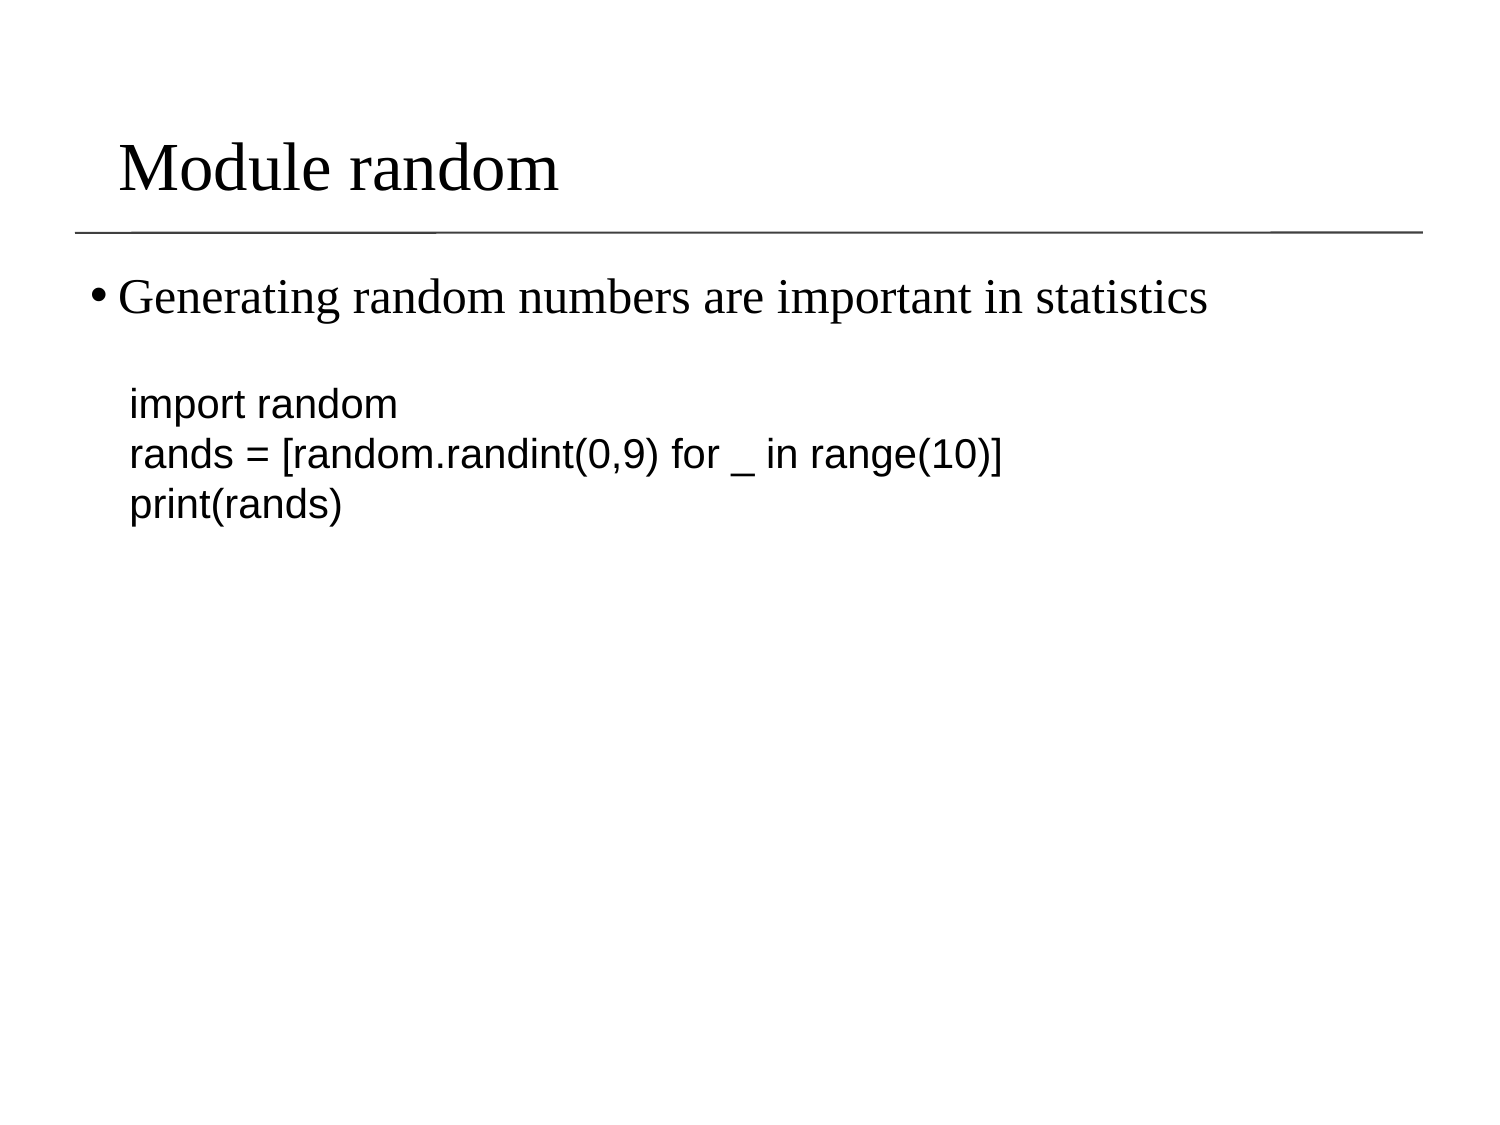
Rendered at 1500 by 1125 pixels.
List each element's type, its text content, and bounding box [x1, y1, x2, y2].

text_box import random rands = [random.randint(0,9) for _ in range(10)] print(rands) [114, 369, 1478, 584]
list Generating random numbers are important in statistics [75, 262, 1425, 438]
title Module random [103, 59, 1397, 262]
